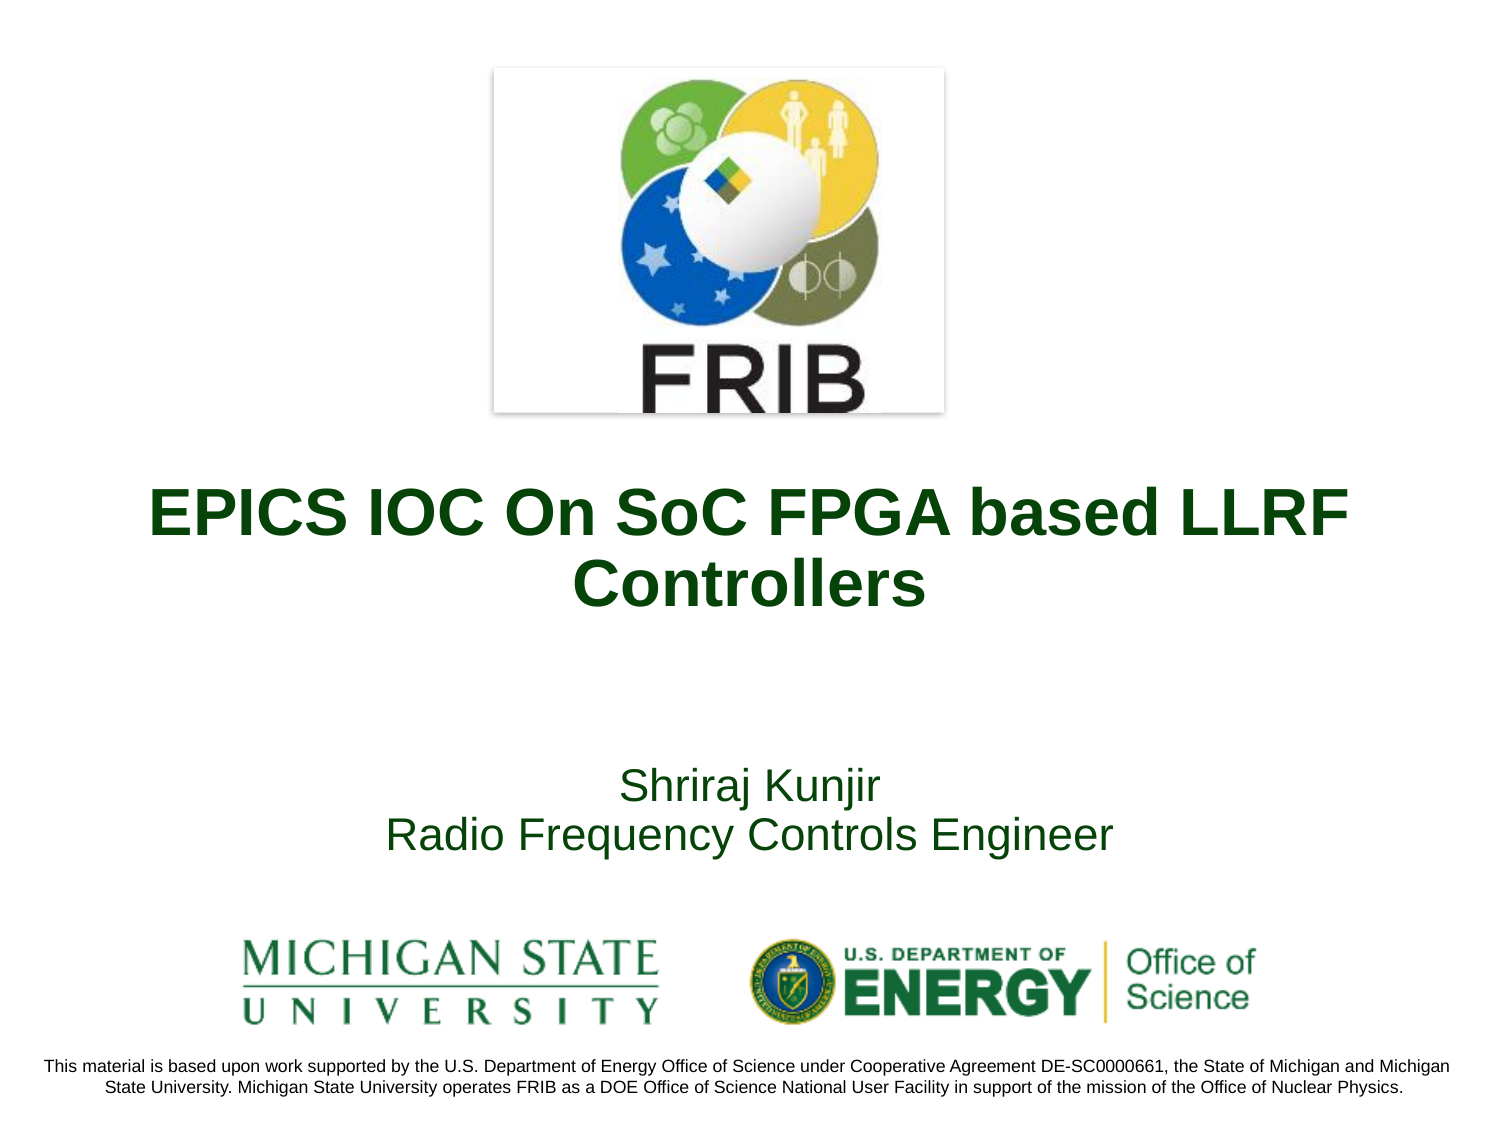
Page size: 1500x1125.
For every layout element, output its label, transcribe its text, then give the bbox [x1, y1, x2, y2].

title EPICS IOC On SoC FPGA based LLRF Controllers [11, 474, 1489, 626]
picture [1203, 1082, 1211, 1092]
picture [1274, 1084, 1279, 1092]
picture [602, 1082, 609, 1092]
subtitle Shriraj Kunjir Radio Frequency Controls Engineer [249, 761, 1251, 950]
picture [615, 1082, 623, 1092]
picture [646, 1082, 654, 1092]
picture [784, 1084, 789, 1092]
picture [11, 0, 1489, 474]
picture [11, 626, 1489, 1092]
